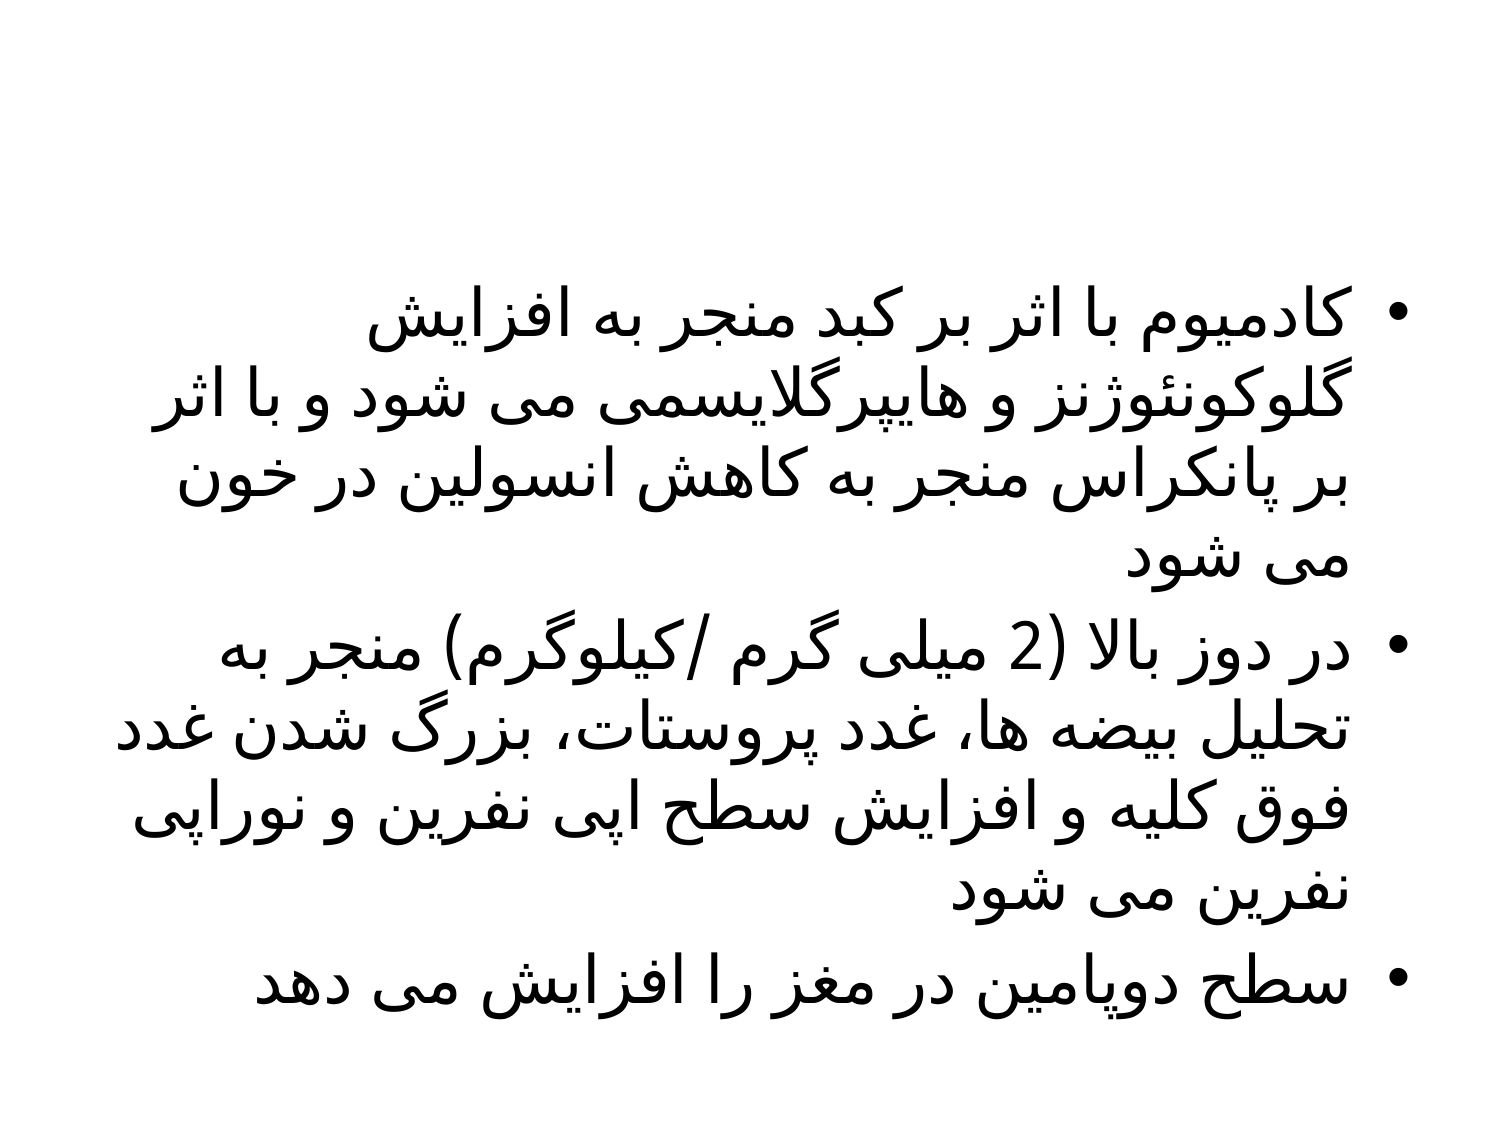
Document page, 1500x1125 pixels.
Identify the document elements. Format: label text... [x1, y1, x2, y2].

list کادمیوم با اثر بر کبد منجر به افزایش گلوکونئوژنز و هایپرگلایسمی می شود و با اثر بر پانکراس منجر به کاهش انسولین در خون می شود در دوز بالا (2 میلی گرم /کیلوگرم) منجر به تحلیل بیضه ها، غدد پروستات، بزرگ شدن غدد فوق کلیه و افزایش سطح اپی نفرین و نوراپی نفرین می شود سطح دوپامین در مغز را افزایش می دهد [75, 262, 1425, 1005]
